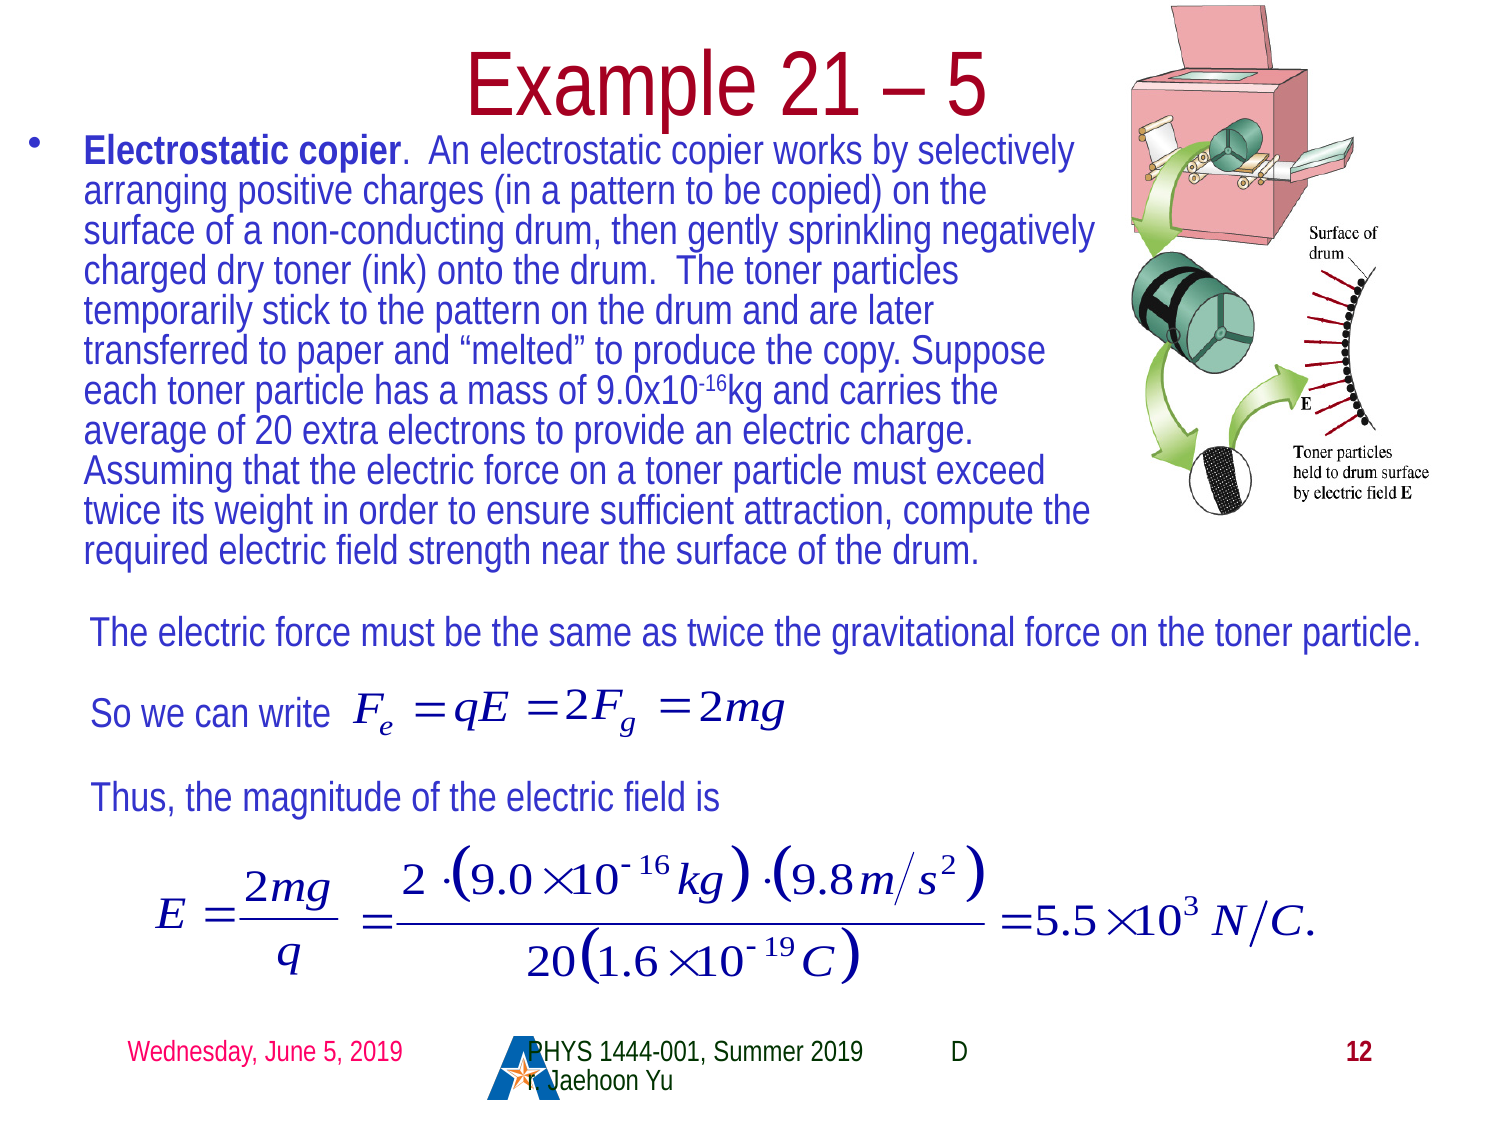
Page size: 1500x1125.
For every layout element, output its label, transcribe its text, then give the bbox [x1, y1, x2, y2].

picture [962, 0, 1500, 519]
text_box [444, 680, 560, 743]
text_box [230, 856, 351, 988]
footer PHYS 1444-001, Summer 2019 Dr. Jaehoon Yu [512, 1024, 988, 1101]
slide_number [112, 1024, 426, 1101]
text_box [342, 678, 449, 745]
text_box The electric force must be the same as twice the gravitational force on the toner particle. [74, 596, 1437, 662]
title Example 21 – 5 [49, 22, 957, 124]
slide_number 12 [1074, 1024, 1388, 1101]
picture [487, 1036, 512, 1100]
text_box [145, 887, 225, 937]
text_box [689, 680, 801, 743]
text_box Thus, the magnitude of the electric field is [75, 762, 736, 828]
text_box So we can write [75, 678, 341, 744]
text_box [348, 837, 1326, 1010]
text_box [555, 674, 694, 749]
list Electrostatic copier. An electrostatic copier works by selectively arranging positive charges (in a pattern to be copied) on the surface of a non-conducting drum, then gently sprinkling negatively charged dry toner (ink) onto the drum. The toner particles temporarily stick to the pattern on the drum and are later transferred to paper and “melted” to produce the copy. Suppose each toner particle has a mass of 9.0x10-16kg and carries the average of 20 extra electrons to provide an electric charge. Assuming that the electric force on a toner particle must exceed twice its weight in order to ensure sufficient attraction, compute the required electric field strength near the surface of the drum. [12, 124, 1113, 601]
